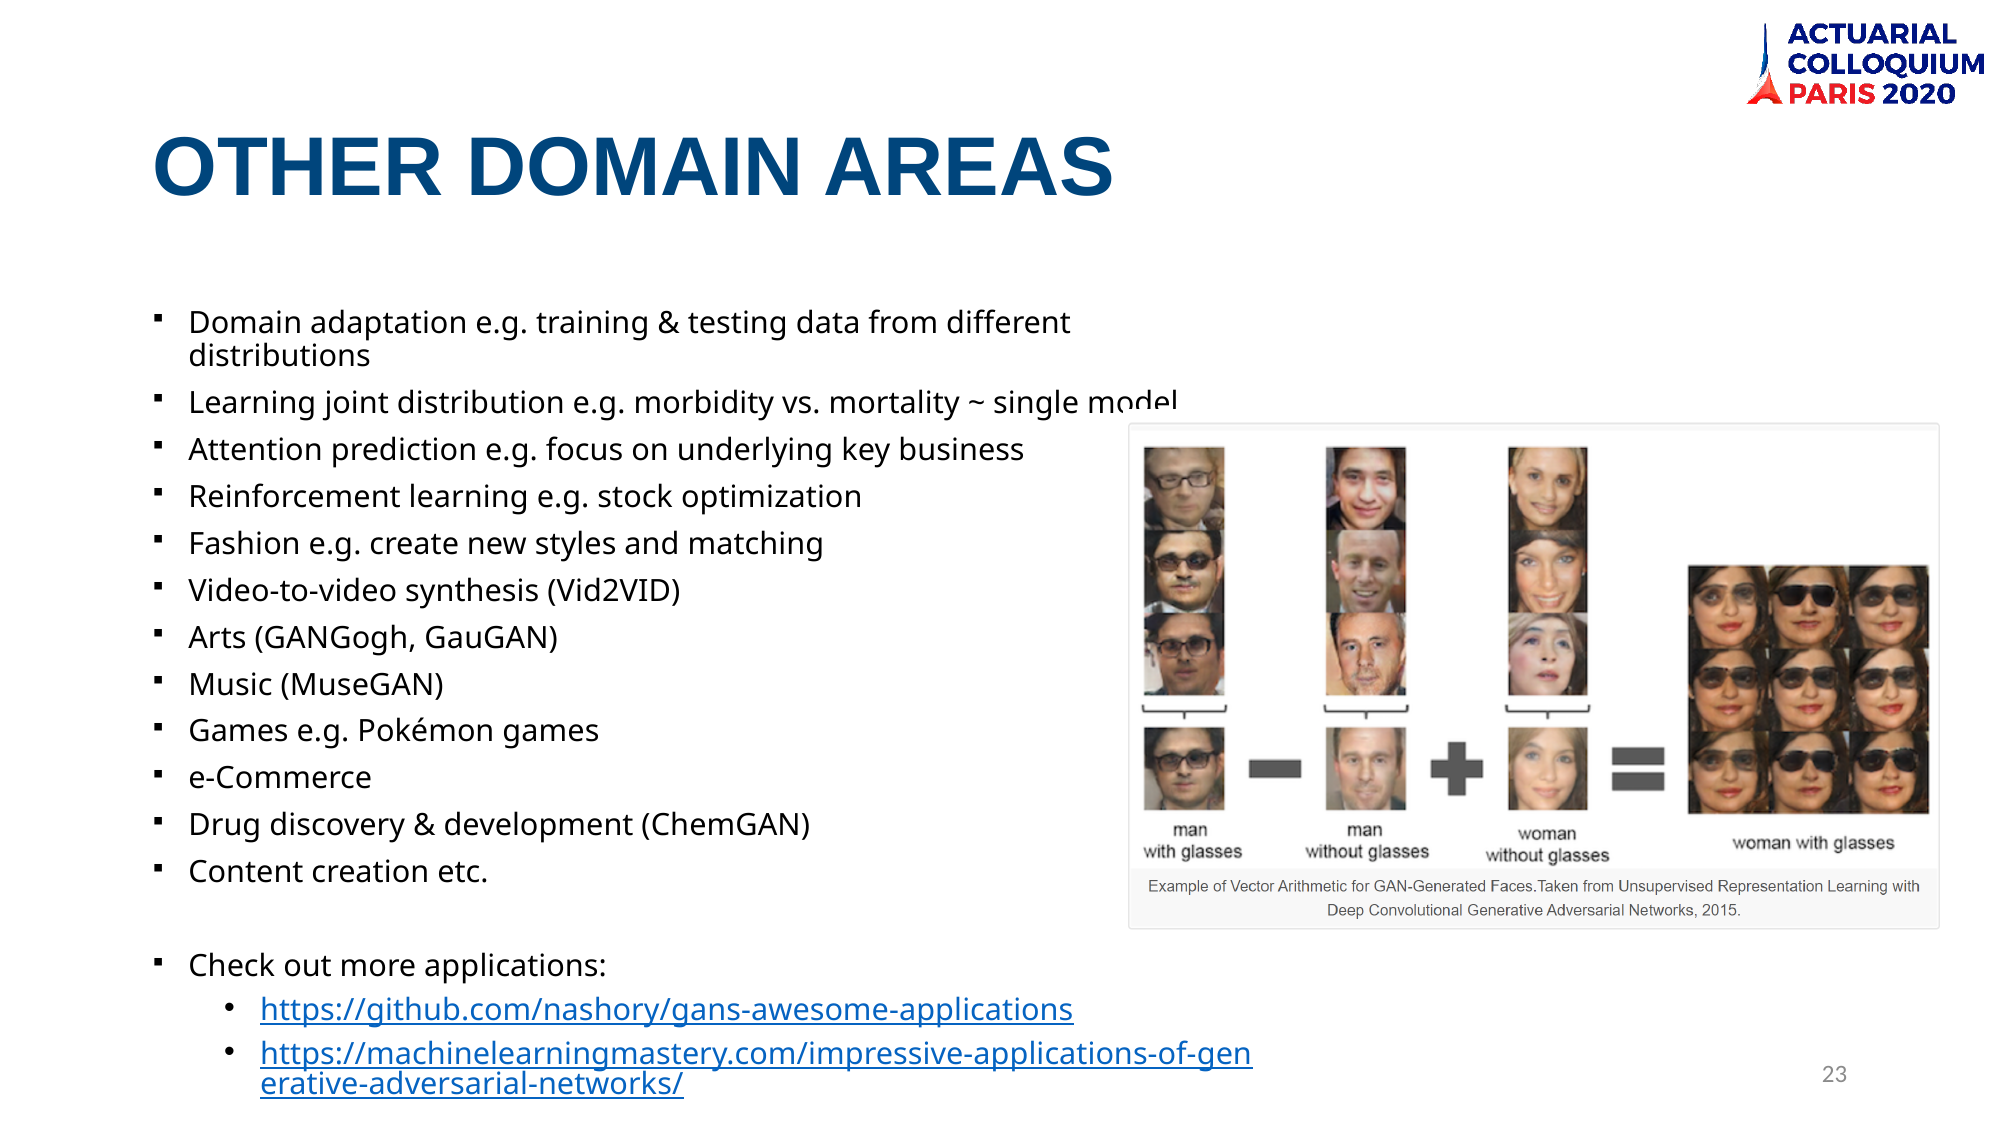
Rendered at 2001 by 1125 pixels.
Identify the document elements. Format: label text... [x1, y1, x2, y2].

picture [1740, 6, 1985, 112]
picture [1123, 408, 1947, 939]
list Domain adaptation e.g. training & testing data from different distributions Learning joint distribution e.g. morbidity vs. mortality ~ single model Attention prediction e.g. focus on underlying key business Reinforcement learning e.g. stock optimization Fashion e.g. create new styles and matching Video-to-video synthesis (Vid2VID) Arts (GANGogh, GauGAN) Music (MuseGAN) Games e.g. Pokémon games e-Commerce Drug discovery & development (ChemGAN) Content creation etc. Check out more applications: https://github.com/nashory/gans-awesome-applications https://machinelearningmastery.com/impressive-applications-of-generative-adversarial-networks/ [137, 299, 1270, 1086]
title OTHER DOMAIN AREAS [137, 59, 1863, 278]
slide_number 23 [1412, 1042, 1863, 1103]
